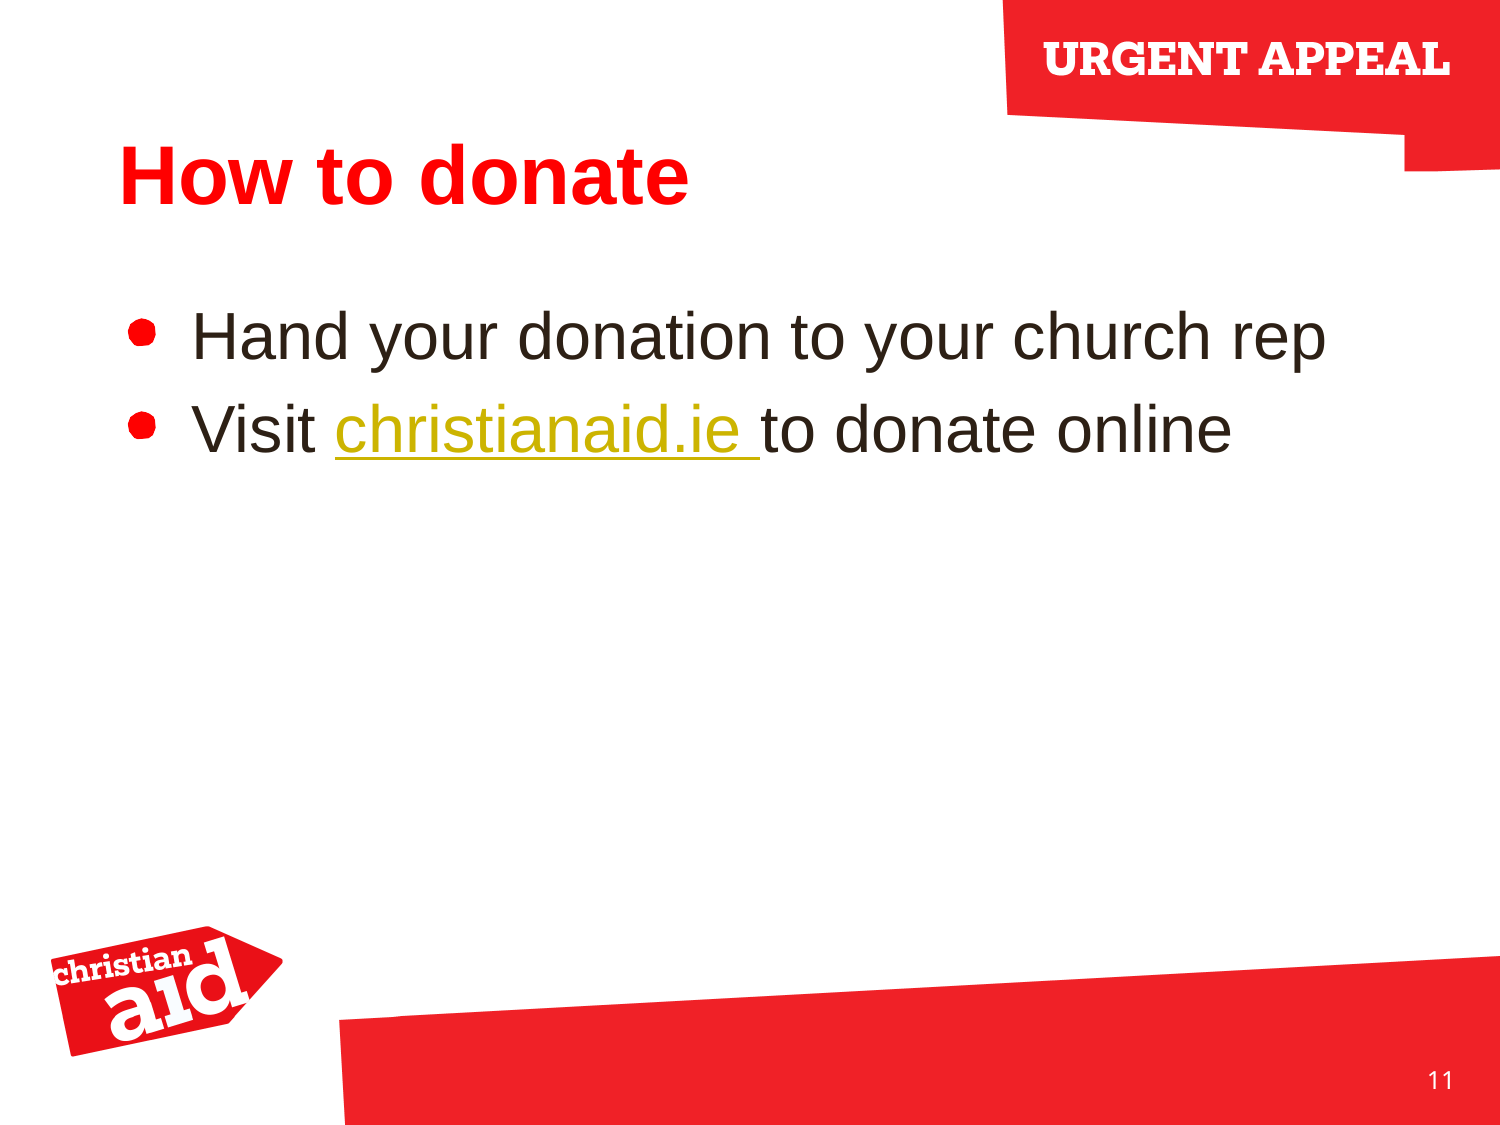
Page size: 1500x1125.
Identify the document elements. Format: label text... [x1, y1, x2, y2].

picture [0, 0, 1500, 1125]
title How to donate [103, 113, 1397, 239]
list Hand your donation to your church rep Visit christianaid.ie to donate online [103, 285, 1397, 935]
slide_number 11 [1293, 1041, 1471, 1122]
